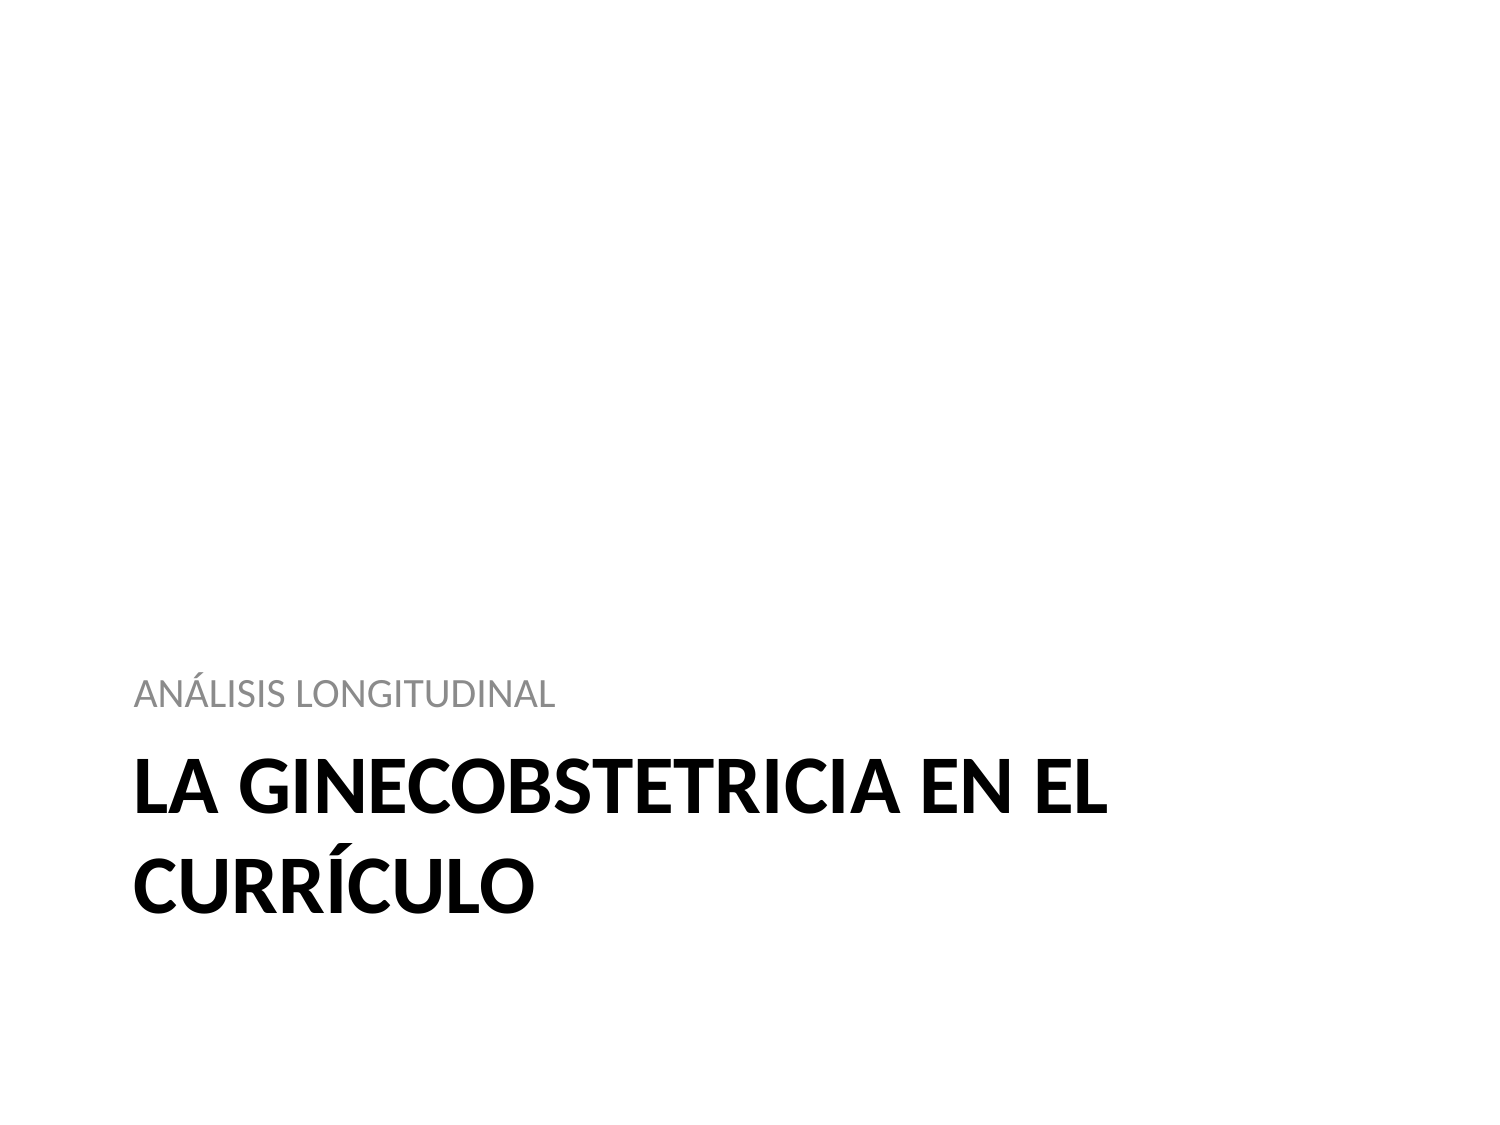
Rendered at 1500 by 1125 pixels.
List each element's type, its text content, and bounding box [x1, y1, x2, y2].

title La GINECOBSTETRICIA en el currículo [118, 723, 1394, 947]
list ANÁLISIS LONGITUDINAL [118, 476, 1394, 723]
